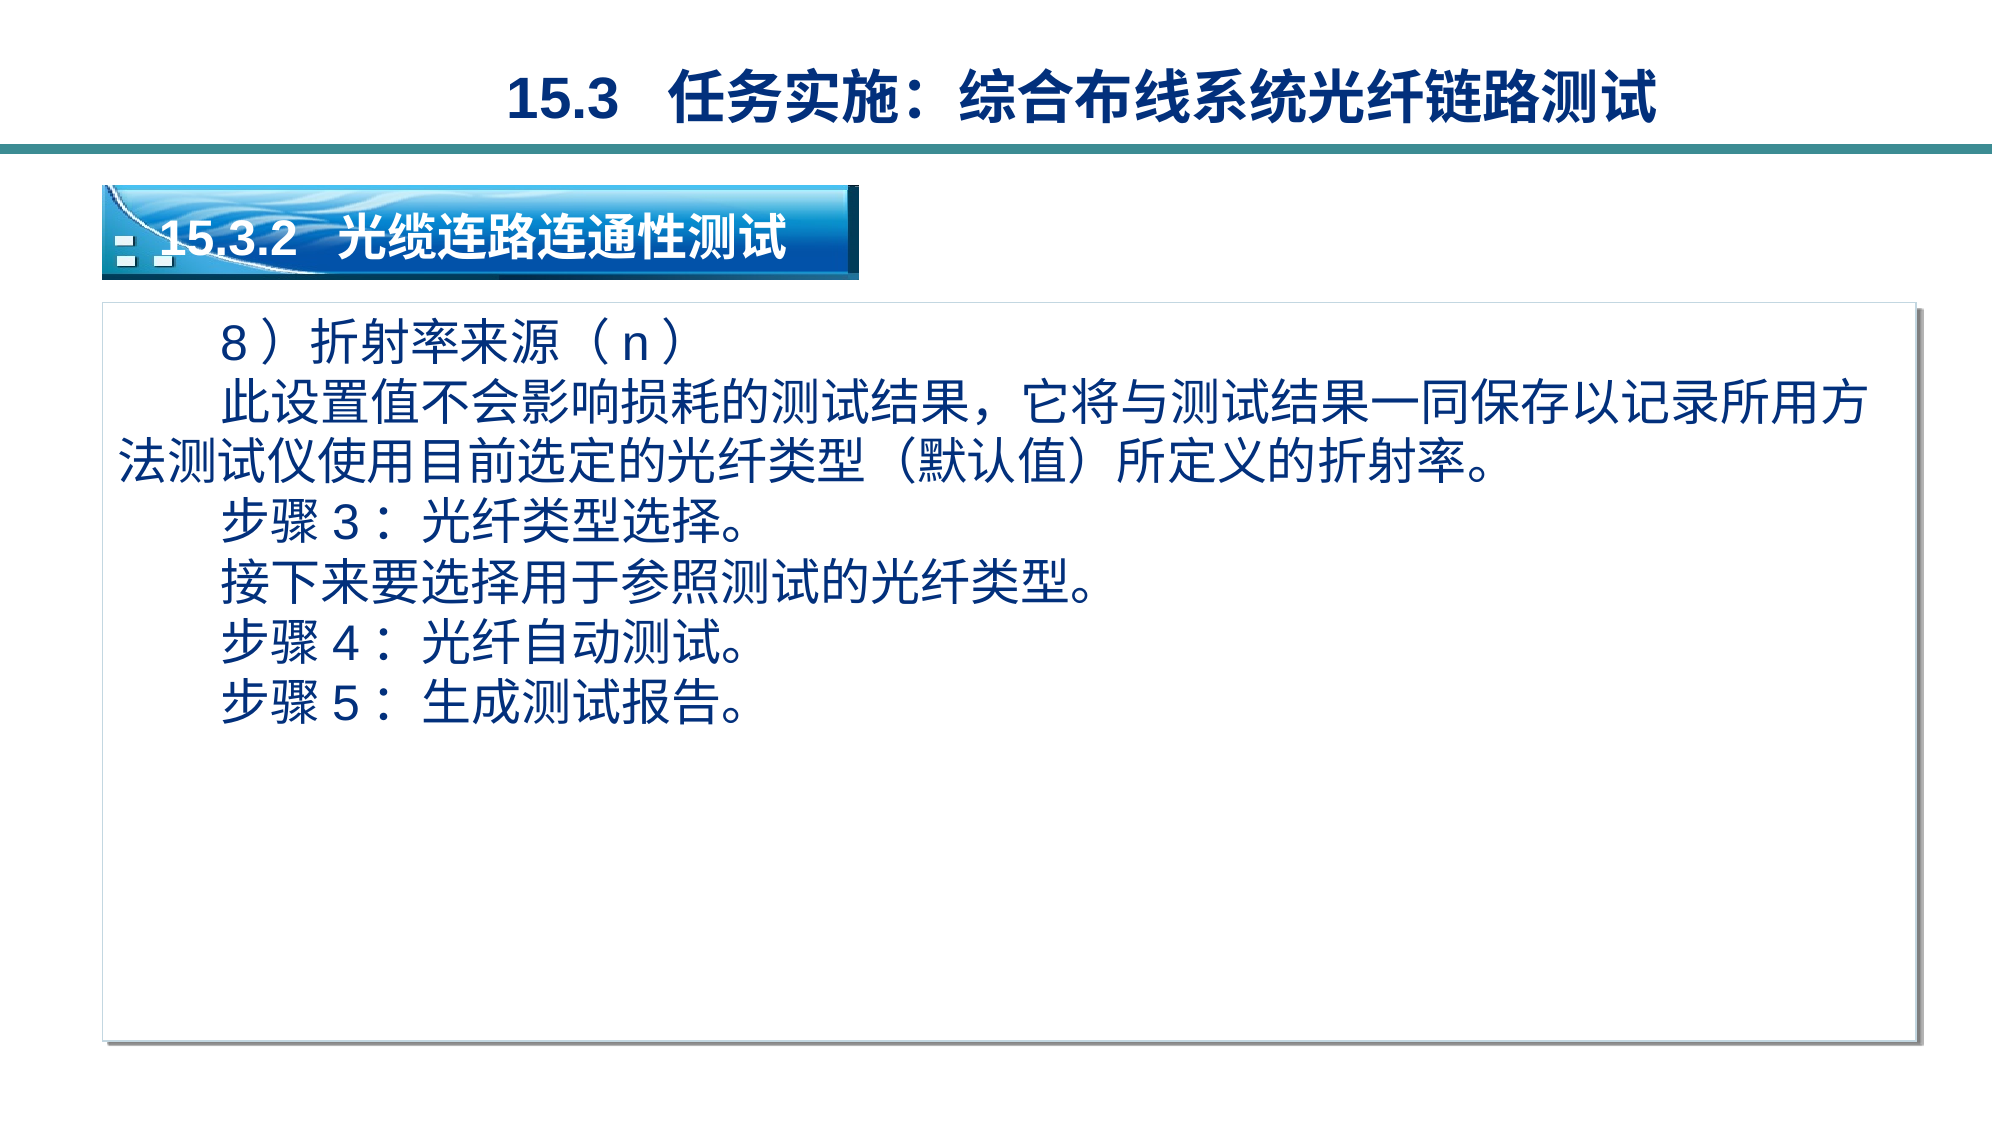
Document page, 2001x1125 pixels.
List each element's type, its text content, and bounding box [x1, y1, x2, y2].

text_box 15.3 任务实施：综合布线系统光纤链路测试 [491, 52, 1709, 148]
picture [101, 185, 860, 281]
text_box 8）折射率来源（n） 此设置值不会影响损耗的测试结果，它将与测试结果一同保存以记录所用方法测试仪使用目前选定的光纤类型（默认值）所定义的折射率。 步骤3：光纤类型选择。 接下来要选择用于参照测试的光纤类型。 步骤4：光纤自动测试。 步骤5：生成测试报告。 [102, 302, 1916, 1041]
